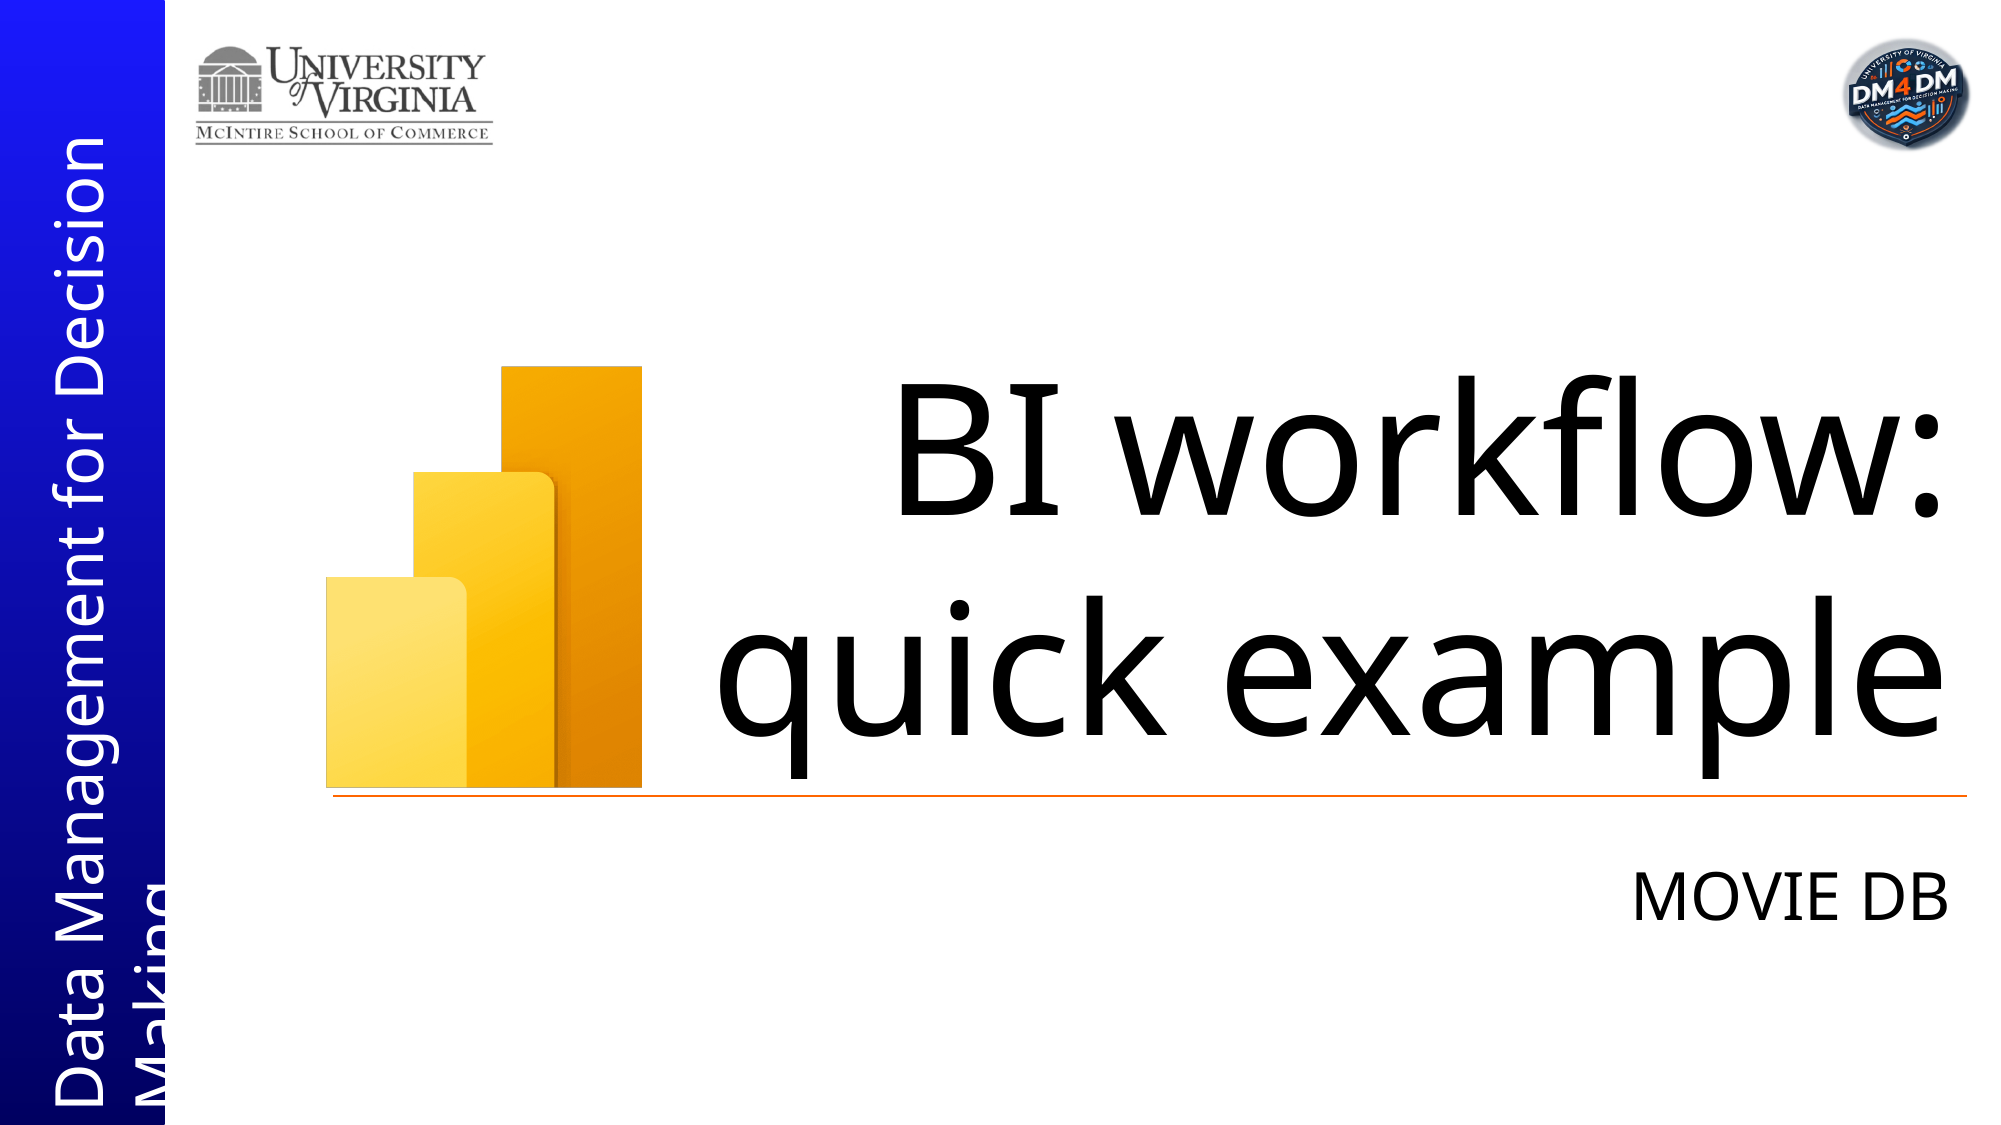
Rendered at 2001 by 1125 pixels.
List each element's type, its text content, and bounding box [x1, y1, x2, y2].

picture [1839, 35, 1973, 154]
picture [320, 363, 654, 791]
title BI workflow: quick example [628, 312, 1967, 780]
subtitle MOVIE DB [333, 845, 1967, 1030]
